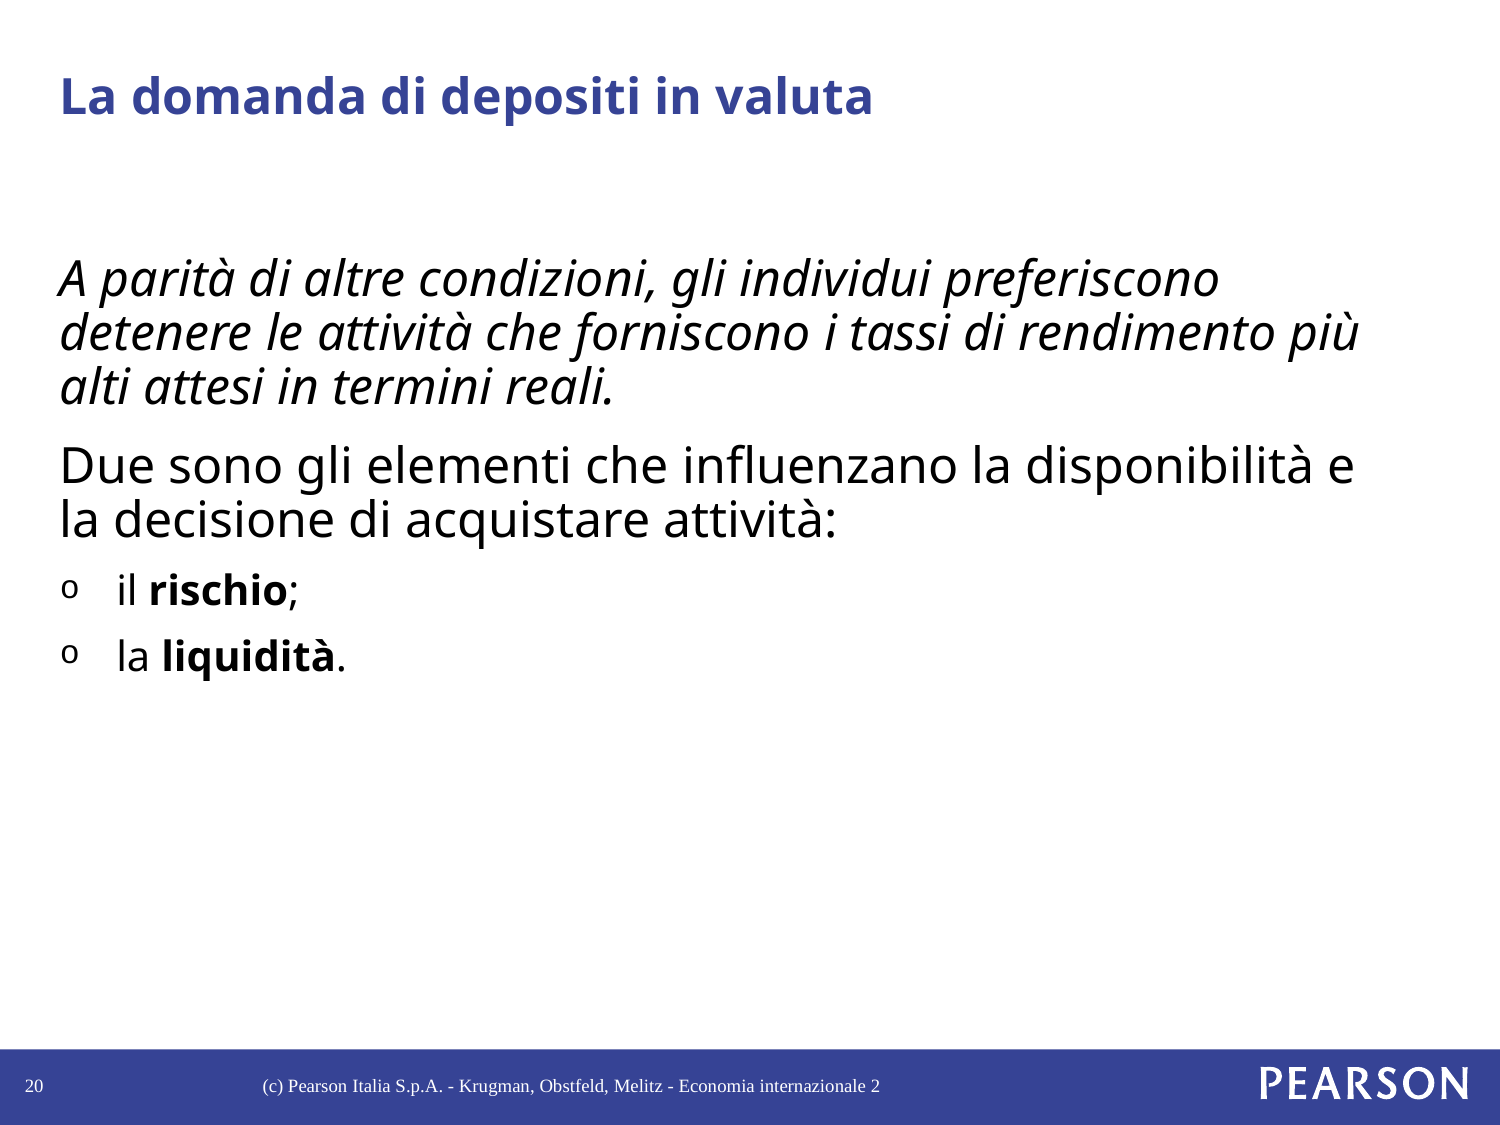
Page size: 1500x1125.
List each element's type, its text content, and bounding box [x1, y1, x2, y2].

title La domanda di depositi in valuta [59, 64, 1410, 213]
footer (c) Pearson Italia S.p.A. - Krugman, Obstfeld, Melitz - Economia internazionale 2 [80, 1073, 881, 1104]
list A parità di altre condizioni, gli individui preferiscono detenere le attività che forniscono i tassi di rendimento più alti attesi in termini reali. Due sono gli elementi che influenzano la disponibilità e la decisione di acquistare attività: il rischio; la liquidità. [59, 253, 1410, 997]
slide_number 20 [24, 1073, 80, 1104]
